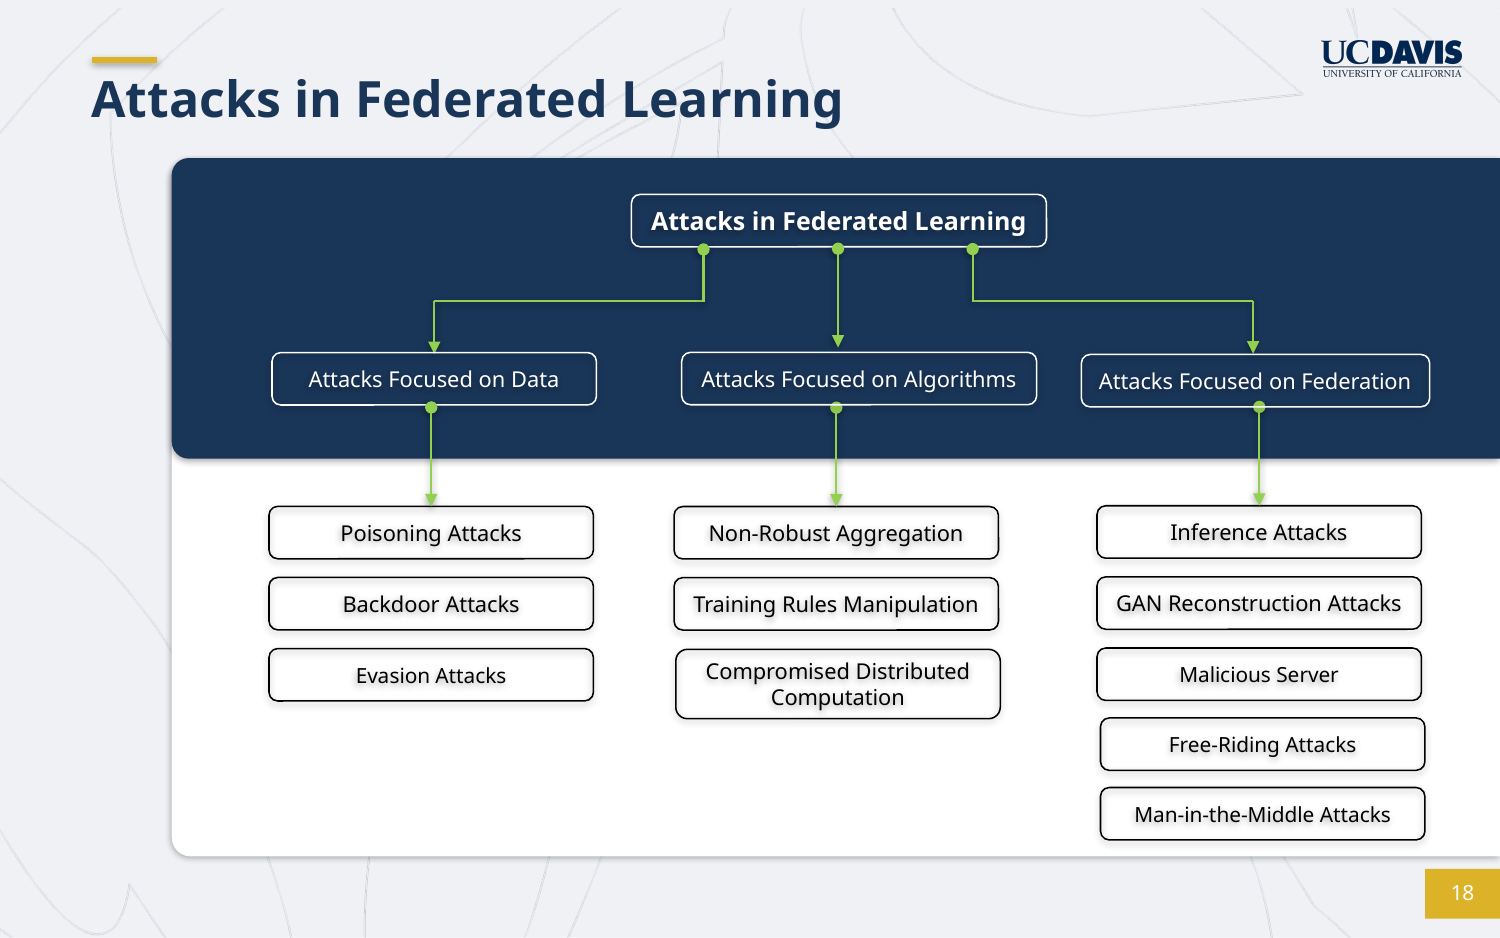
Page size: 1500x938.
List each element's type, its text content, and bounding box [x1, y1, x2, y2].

text_box Inference Attacks [1096, 504, 1423, 559]
text_box Evasion Attacks [268, 647, 595, 702]
text_box Man-in-the-Middle Attacks [1099, 786, 1426, 841]
title Attacks in Federated Learning [91, 67, 1194, 171]
text_box Non-Robust Aggregation [673, 505, 1000, 560]
text_box Compromised Distributed Computation [675, 648, 1002, 720]
text_box GAN Reconstruction Attacks [1096, 576, 1423, 631]
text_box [271, 248, 1430, 408]
text_box [0, 8, 1500, 938]
text_box Training Rules Manipulation [673, 576, 1000, 631]
text_box Poisoning Attacks [268, 505, 595, 560]
text_box Free-Riding Attacks [1099, 717, 1426, 772]
slide_number 18 [1425, 868, 1500, 919]
text_box Backdoor Attacks [268, 576, 595, 631]
text_box Malicious Server [1096, 647, 1423, 702]
text_box Attacks in Federated Learning [630, 193, 1048, 247]
text_box [170, 157, 1500, 460]
text_box [170, 457, 1500, 858]
picture [1321, 40, 1462, 77]
